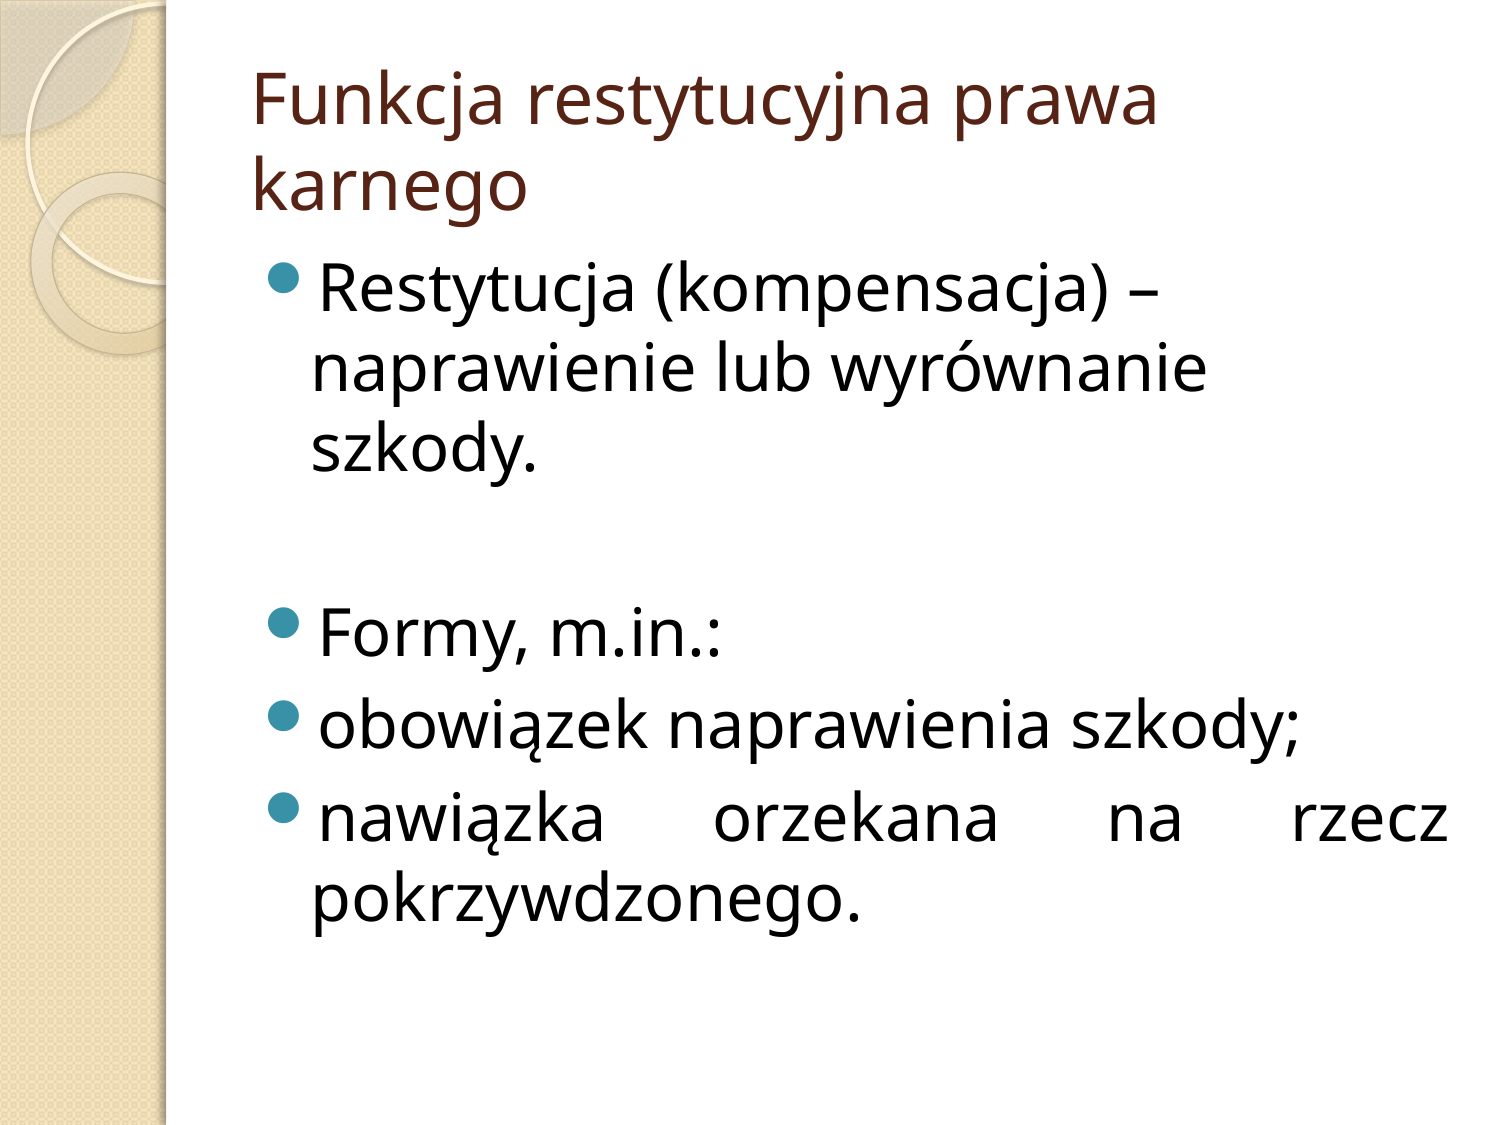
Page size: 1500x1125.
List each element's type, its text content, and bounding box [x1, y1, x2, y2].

list Restytucja (kompensacja) – naprawienie lub wyrównanie szkody. Formy, m.in.: obowiązek naprawienia szkody; nawiązka orzekana na rzecz pokrzywdzonego. [235, 237, 1466, 1025]
title Funkcja restytucyjna prawa karnego [235, 45, 1466, 233]
